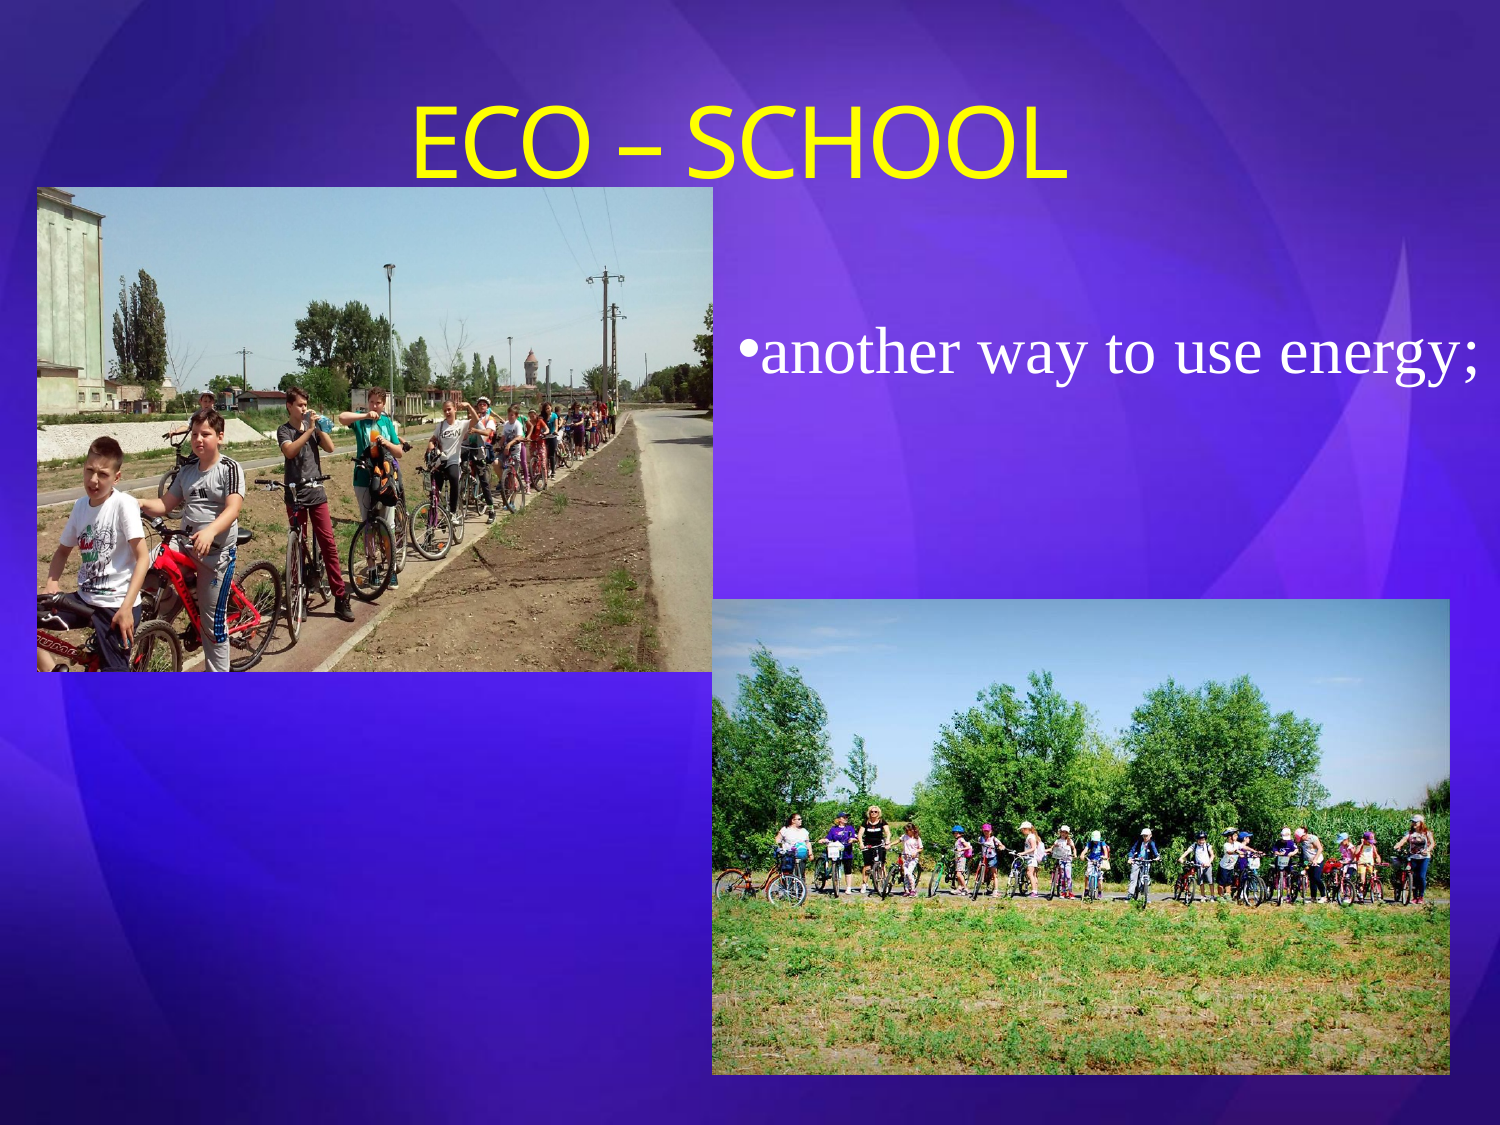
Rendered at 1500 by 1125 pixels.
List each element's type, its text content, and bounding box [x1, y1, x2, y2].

picture [0, 0, 1500, 1125]
text_box another way to use energy; [722, 299, 1496, 395]
title ECO – SCHOOL [75, 45, 1425, 233]
